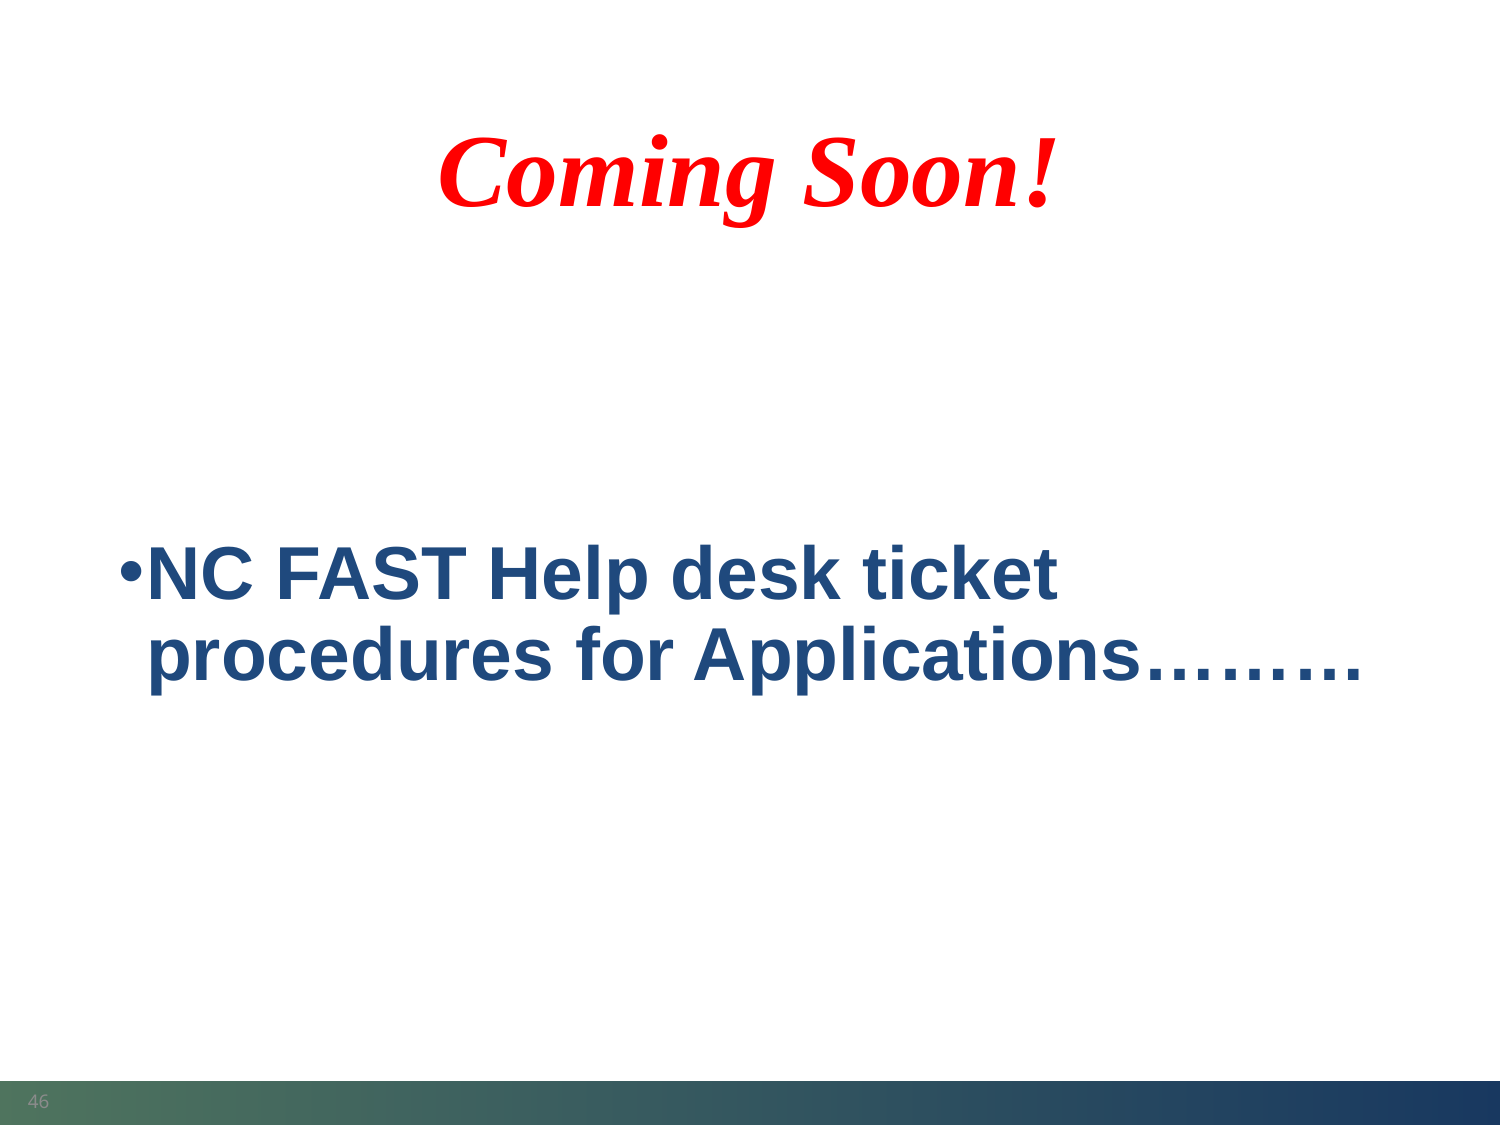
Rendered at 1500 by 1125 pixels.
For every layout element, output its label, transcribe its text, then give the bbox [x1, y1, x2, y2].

slide_number 46 [12, 1091, 351, 1114]
title Coming Soon! [75, 45, 1425, 363]
list NC FAST Help desk ticket procedures for Applications……… [103, 466, 1397, 1025]
